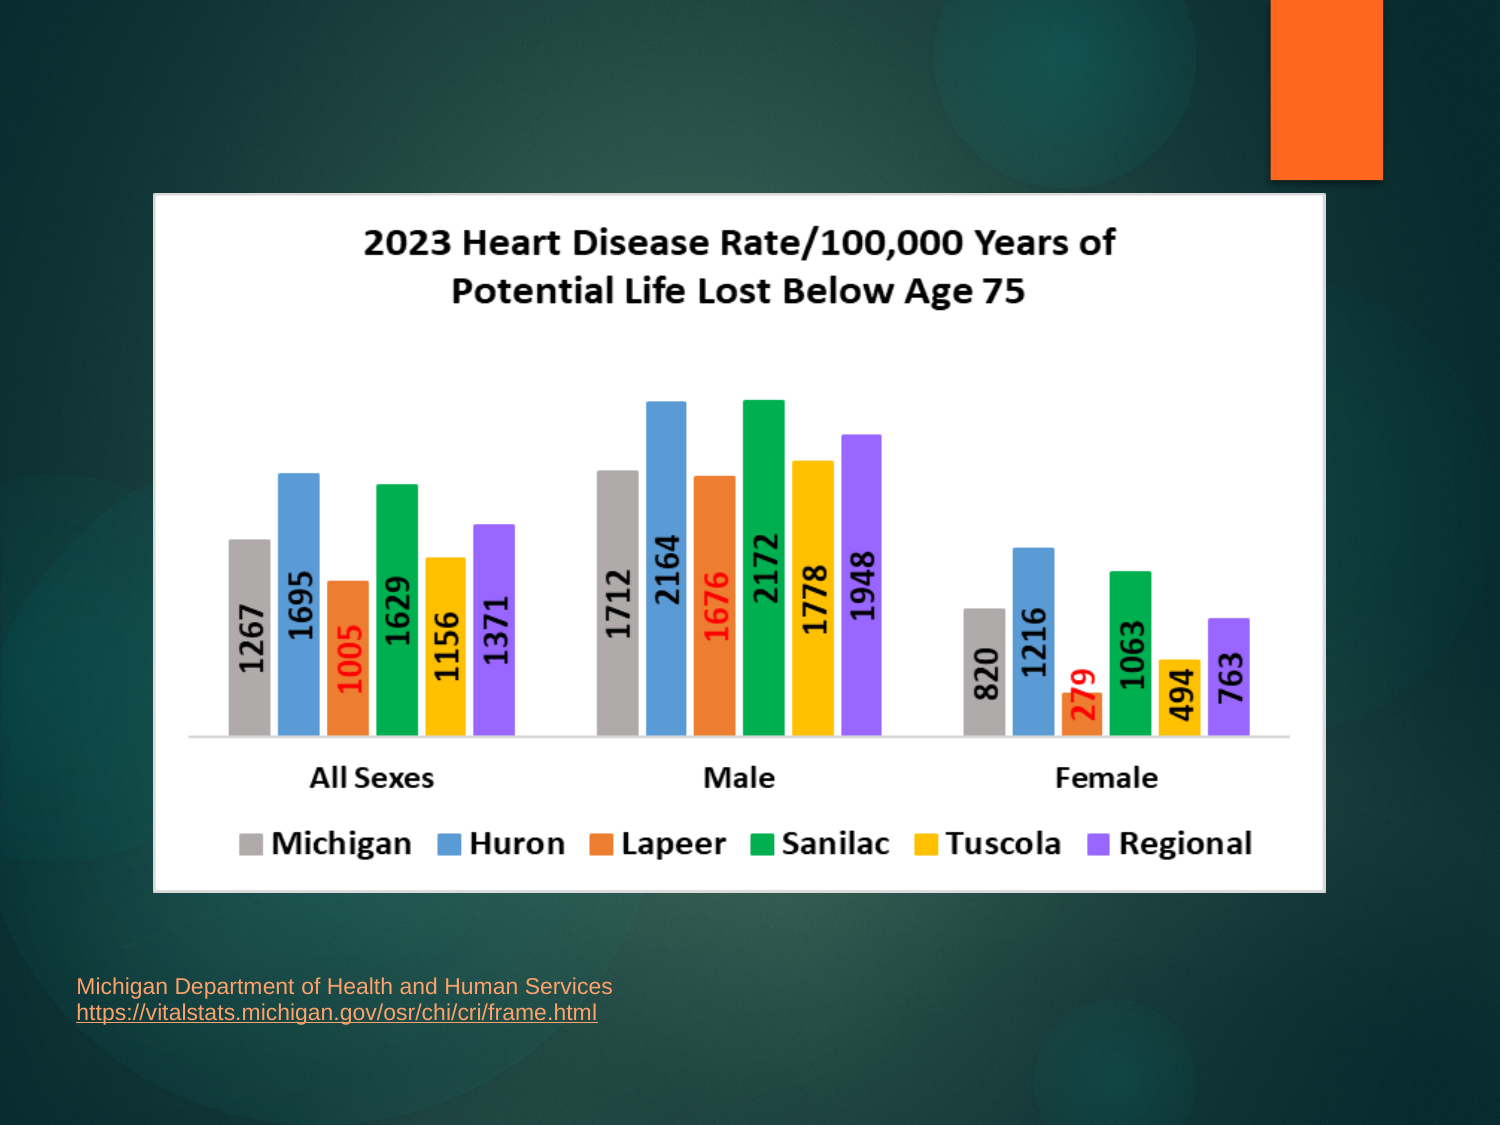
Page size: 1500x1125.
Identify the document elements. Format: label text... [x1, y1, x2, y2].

picture [153, 193, 1326, 894]
table_cell https://vitalstats.michigan.gov/osr/chi/cri/frame.html [77, 999, 740, 1026]
table_header Michigan Department of Health and Human Services [77, 973, 740, 999]
